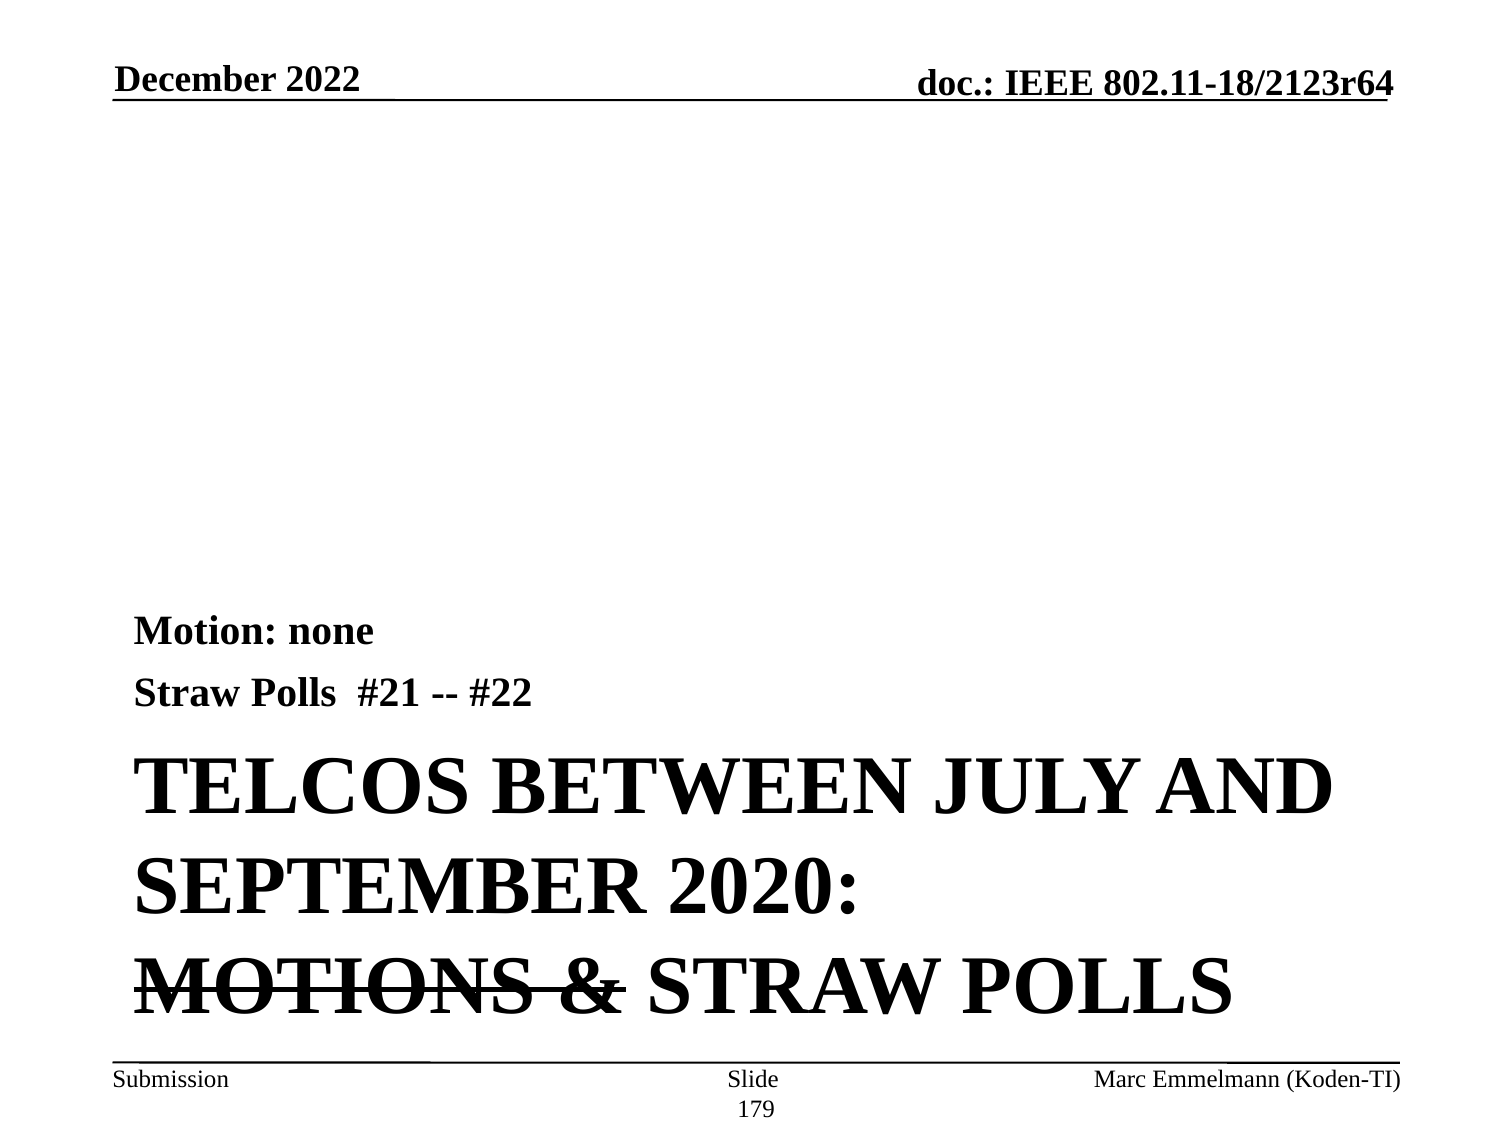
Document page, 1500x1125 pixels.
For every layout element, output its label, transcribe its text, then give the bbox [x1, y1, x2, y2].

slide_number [114, 54, 423, 100]
slide_number Slide 179 [712, 1061, 800, 1123]
title Telcos between July and September 2020: Motions & Straw Polls [118, 724, 1394, 947]
list Motion: none Straw Polls #21 -- #22 [118, 476, 1394, 724]
footer Marc Emmelmann (Koden-TI) [878, 1061, 1402, 1093]
